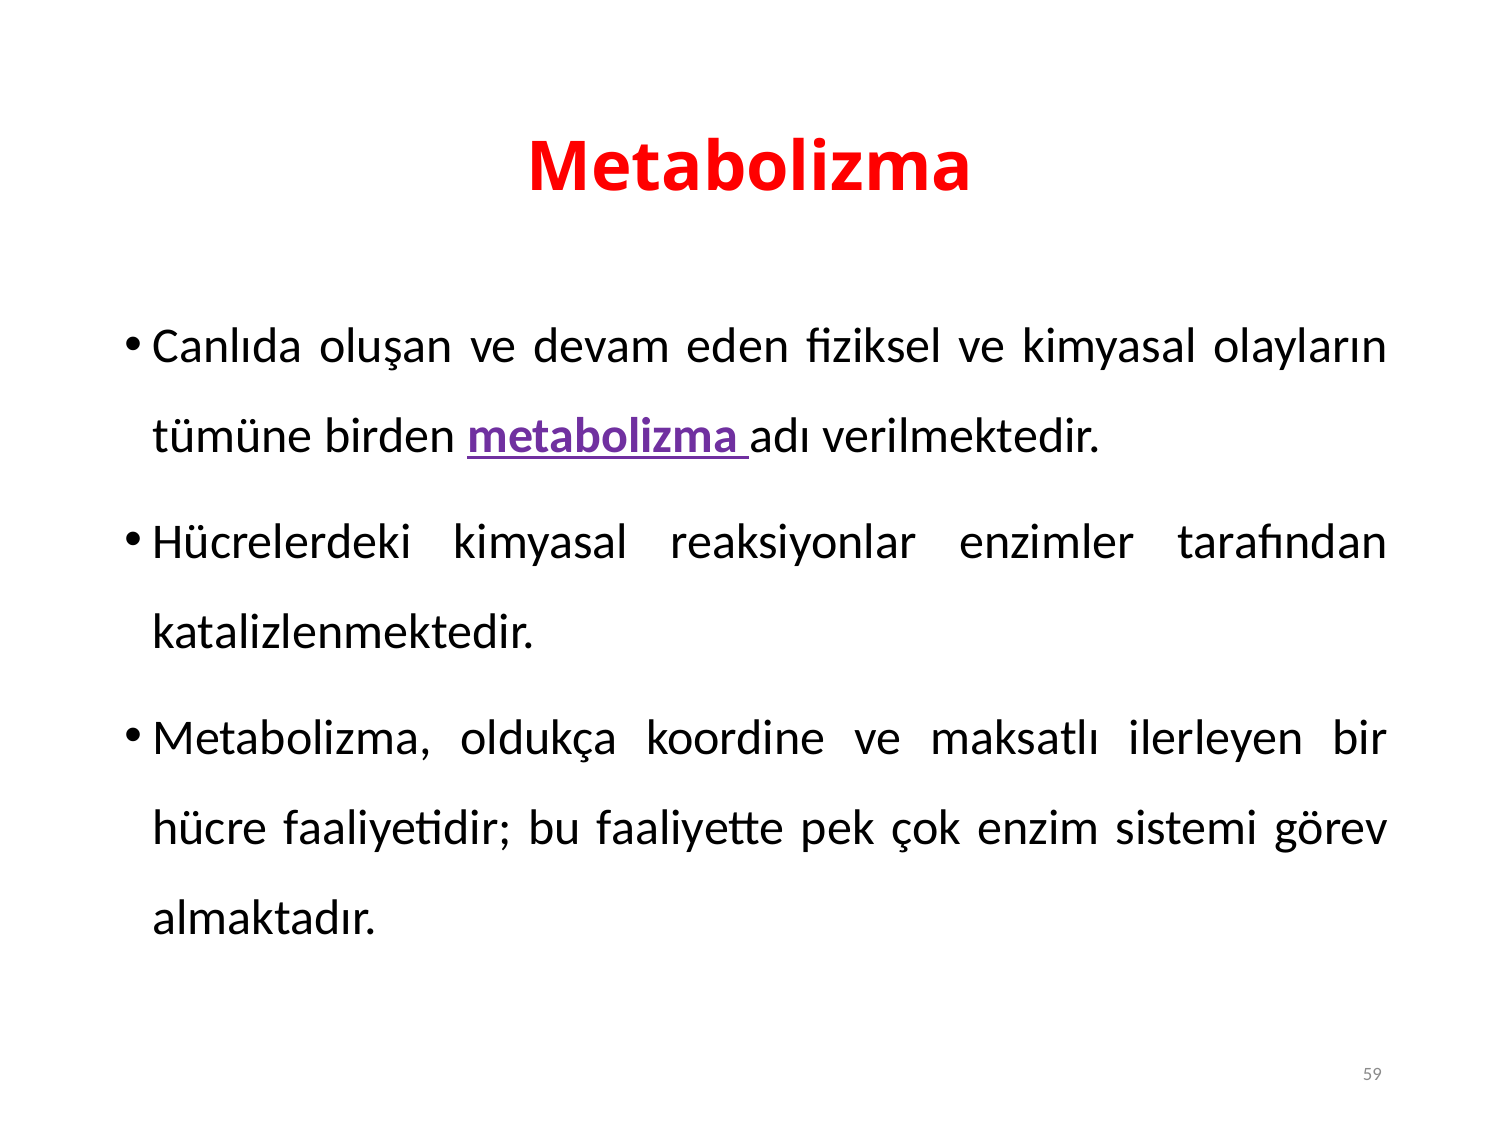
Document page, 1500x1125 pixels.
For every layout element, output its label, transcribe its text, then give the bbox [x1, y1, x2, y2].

title Metabolizma [103, 59, 1397, 278]
slide_number 59 [1059, 1042, 1397, 1103]
list Canlıda oluşan ve devam eden fiziksel ve kimyasal olayların tümüne birden metabolizma adı verilmektedir. Hücrelerdeki kimyasal reaksiyonlar enzimler tarafından katalizlenmektedir. Metabolizma, oldukça koordine ve maksatlı ilerleyen bir hücre faaliyetidir; bu faaliyette pek çok enzim sistemi görev almaktadır. [109, 275, 1404, 989]
